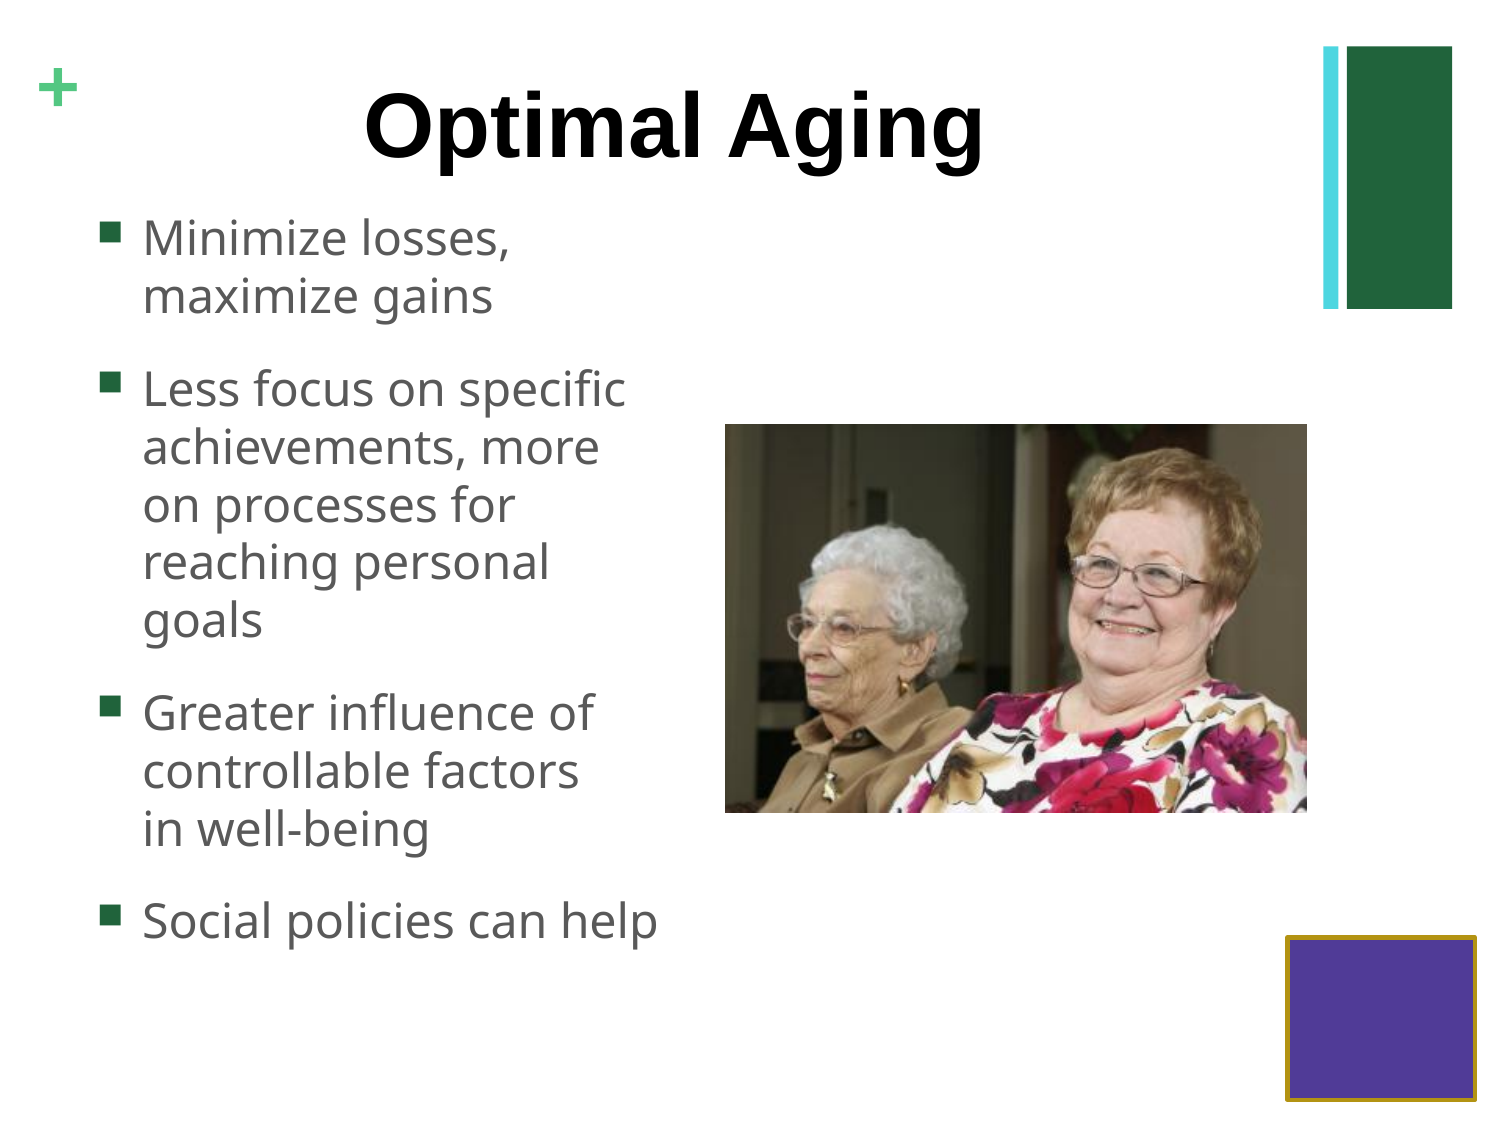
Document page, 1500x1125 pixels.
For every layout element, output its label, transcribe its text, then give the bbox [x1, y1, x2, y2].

text_box [1285, 935, 1477, 1102]
picture [724, 424, 1307, 813]
text_box Optimal Aging [0, 50, 1350, 192]
list Minimize losses, maximize gains Less focus on specific achievements, more on processes for reaching personal goals Greater influence of controllable factors in well-being Social policies can help [81, 200, 682, 1005]
